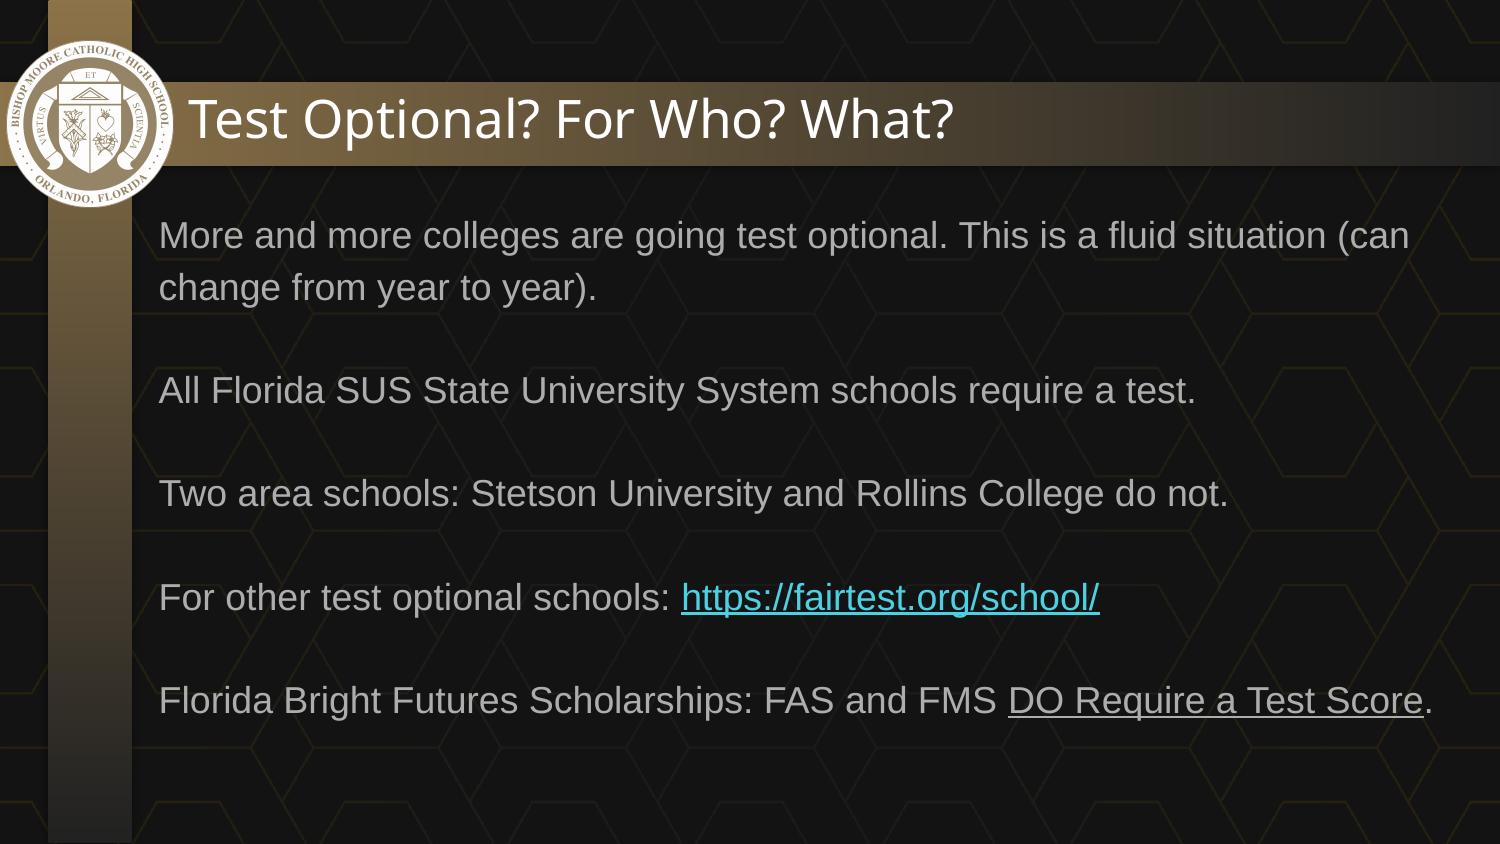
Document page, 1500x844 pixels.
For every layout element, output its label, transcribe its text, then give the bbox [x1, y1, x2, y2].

title Test Optional? For Who? What? [173, 70, 1449, 165]
list More and more colleges are going test optional. This is a fluid situation (can change from year to year). All Florida SUS State University System schools require a test. Two area schools: Stetson University and Rollins College do not. For other test optional schools: https://fairtest.org/school/ Florida Bright Futures Scholarships: FAS and FMS DO Require a Test Score. [143, 189, 1471, 817]
picture [0, 0, 1500, 844]
